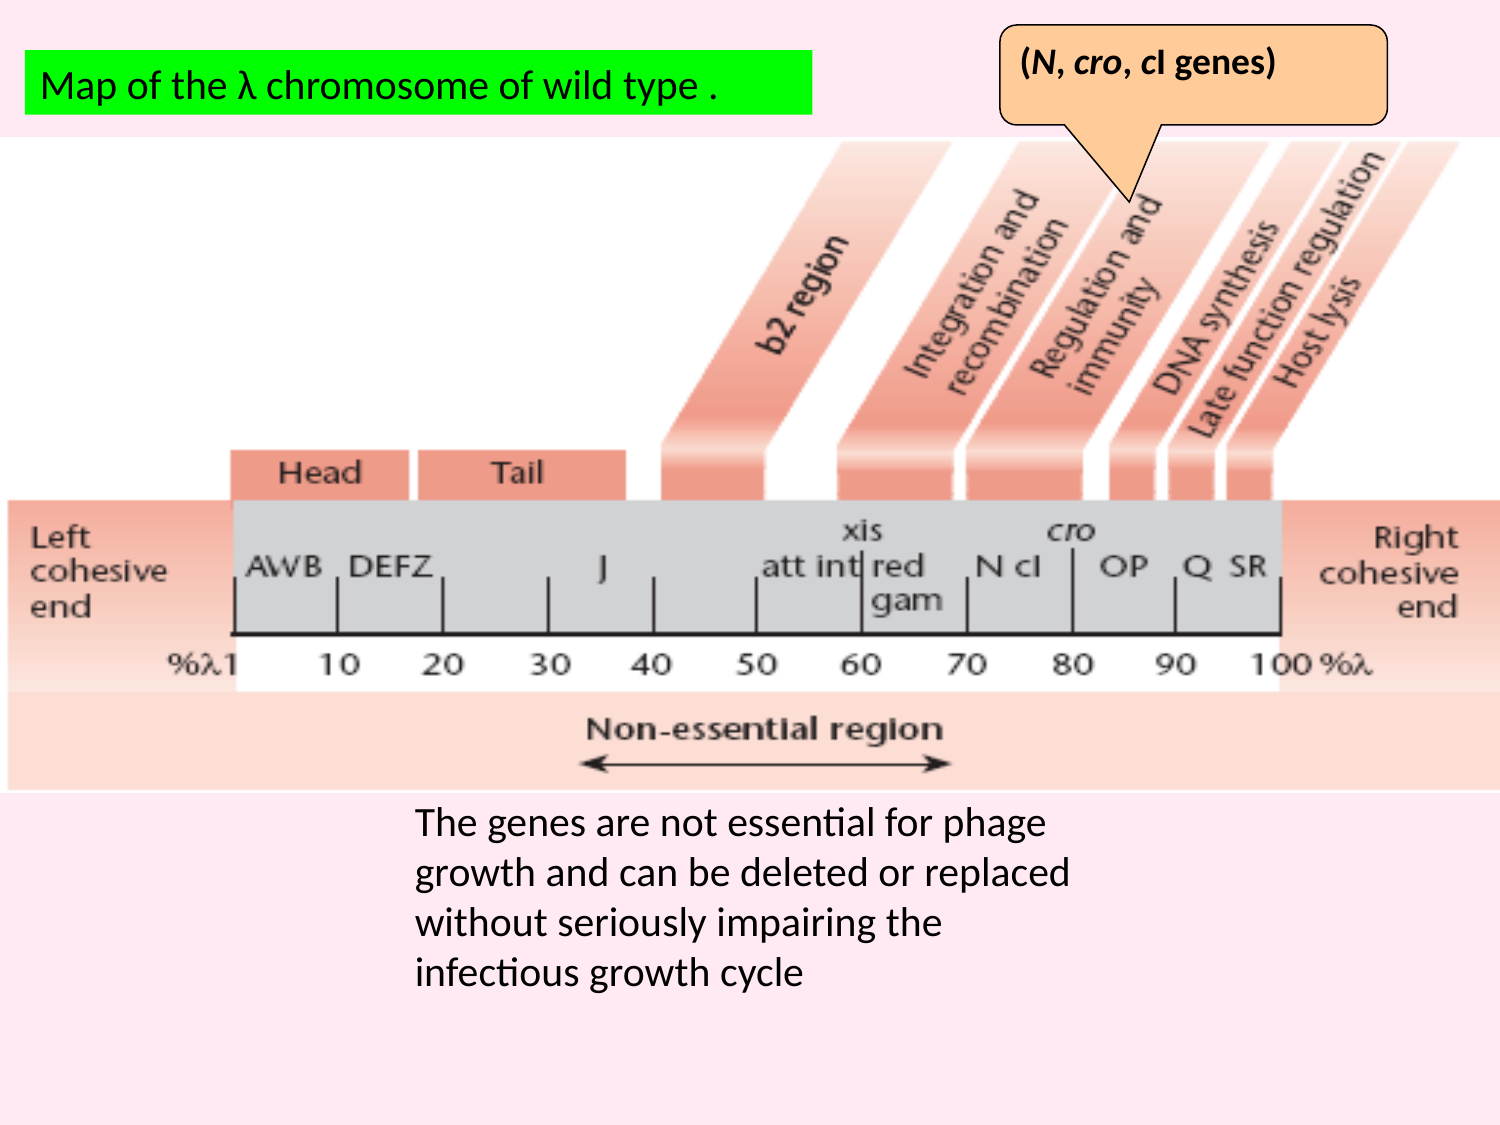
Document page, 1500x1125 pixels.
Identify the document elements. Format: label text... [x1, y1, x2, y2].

picture [0, 137, 1500, 794]
text_box The genes are not essential for phage growth and can be deleted or replaced without seriously impairing the infectious growth cycle [399, 801, 1125, 1003]
text_box (N, cro, cI genes) [999, 24, 1388, 135]
text_box Map of the λ chromosome of wild type . [24, 50, 813, 115]
